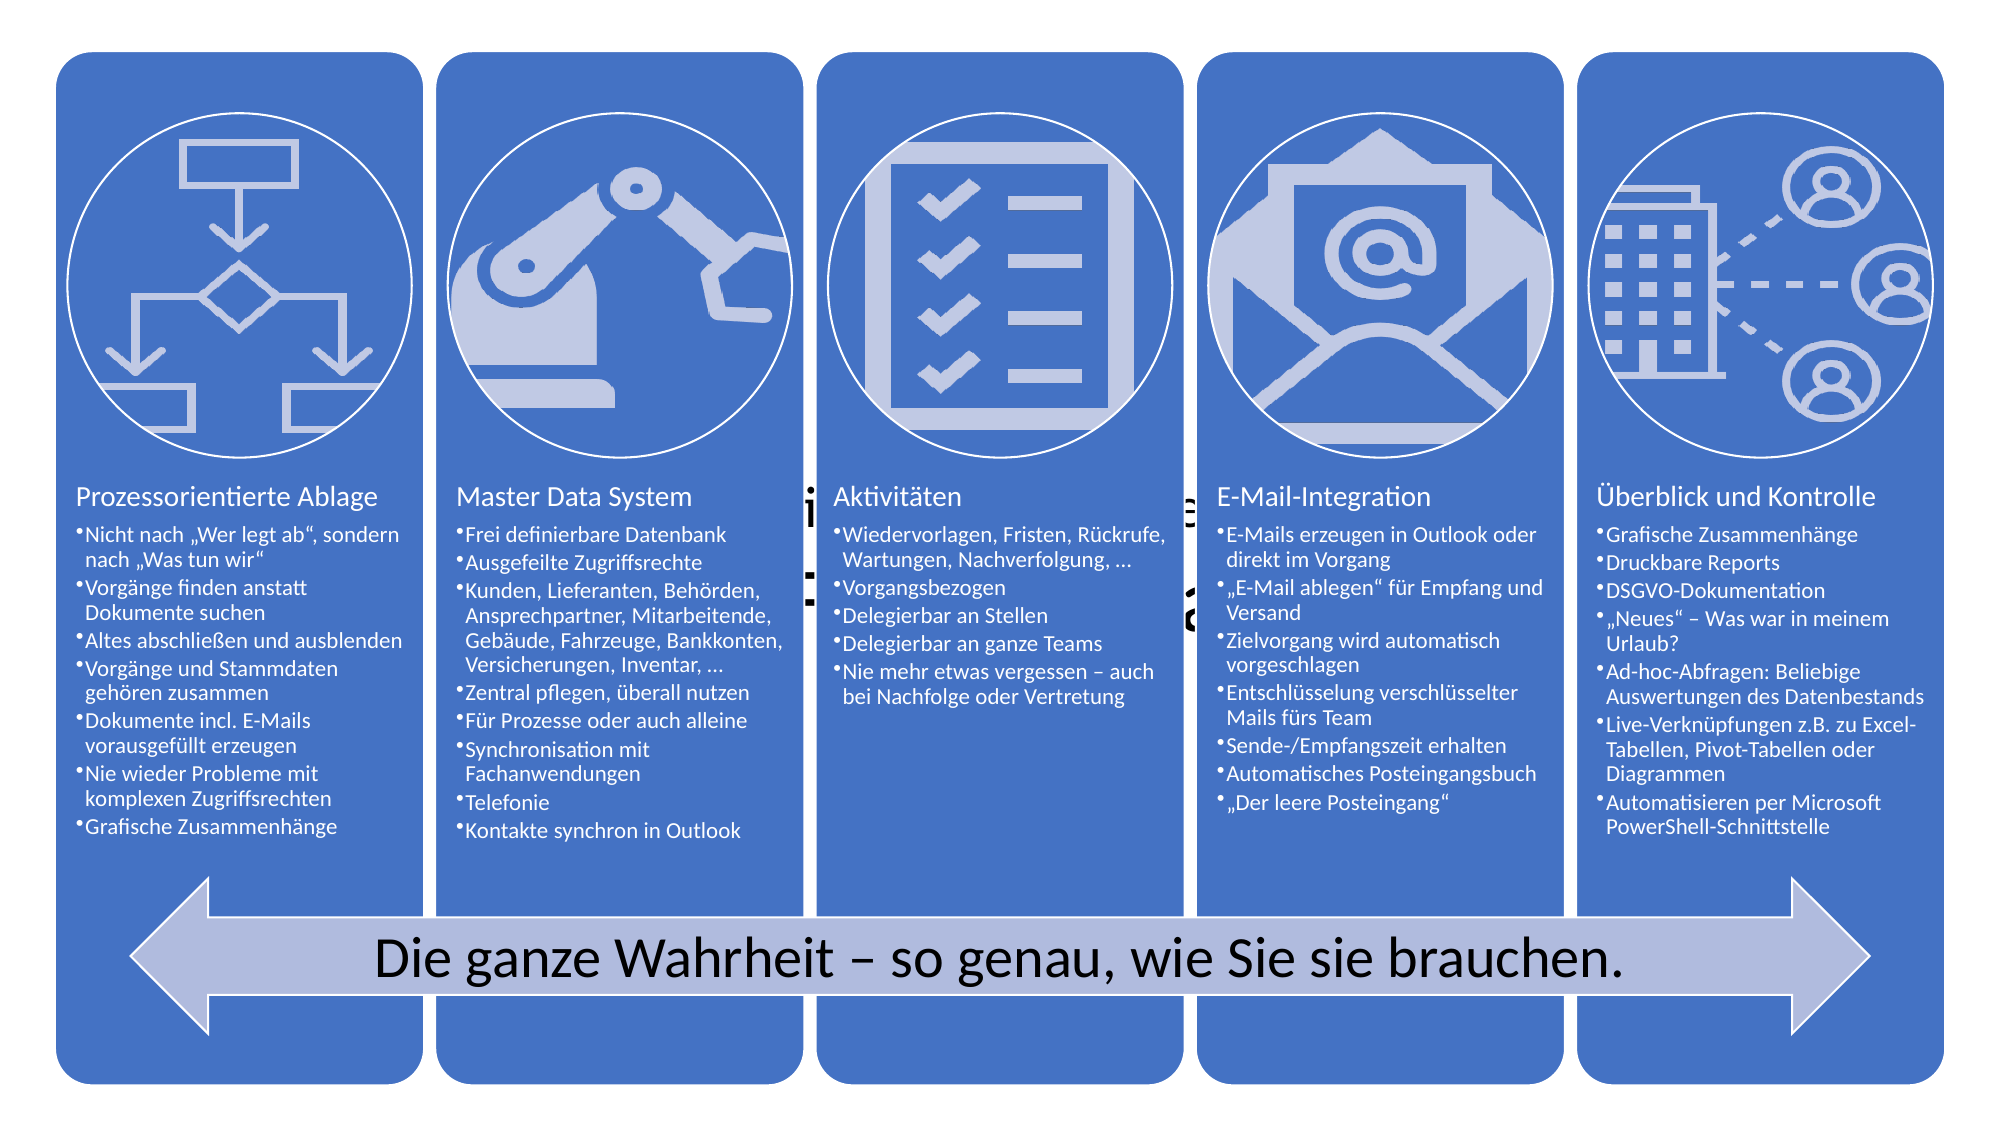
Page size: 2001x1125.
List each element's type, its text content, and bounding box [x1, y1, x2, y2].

text_box Prozessorientierte Vorgangsbearbeitung mit SF Ordnerplan [806, 462, 814, 657]
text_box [435, 51, 805, 1086]
text_box Prozessorientierte Vorgangsbearbeitung mit SF Ordnerplan [1186, 462, 1194, 657]
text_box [1195, 51, 1565, 1086]
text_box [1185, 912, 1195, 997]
text_box Prozessorientierte Vorgangsbearbeitung mit SF Ordnerplan [1567, 462, 1575, 657]
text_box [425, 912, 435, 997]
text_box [54, 51, 425, 1086]
text_box Prozessorientierte Vorgangsbearbeitung mit SF Ordnerplan [426, 462, 434, 657]
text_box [815, 51, 1185, 1086]
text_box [1576, 51, 1946, 1086]
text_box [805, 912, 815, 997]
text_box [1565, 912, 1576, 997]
